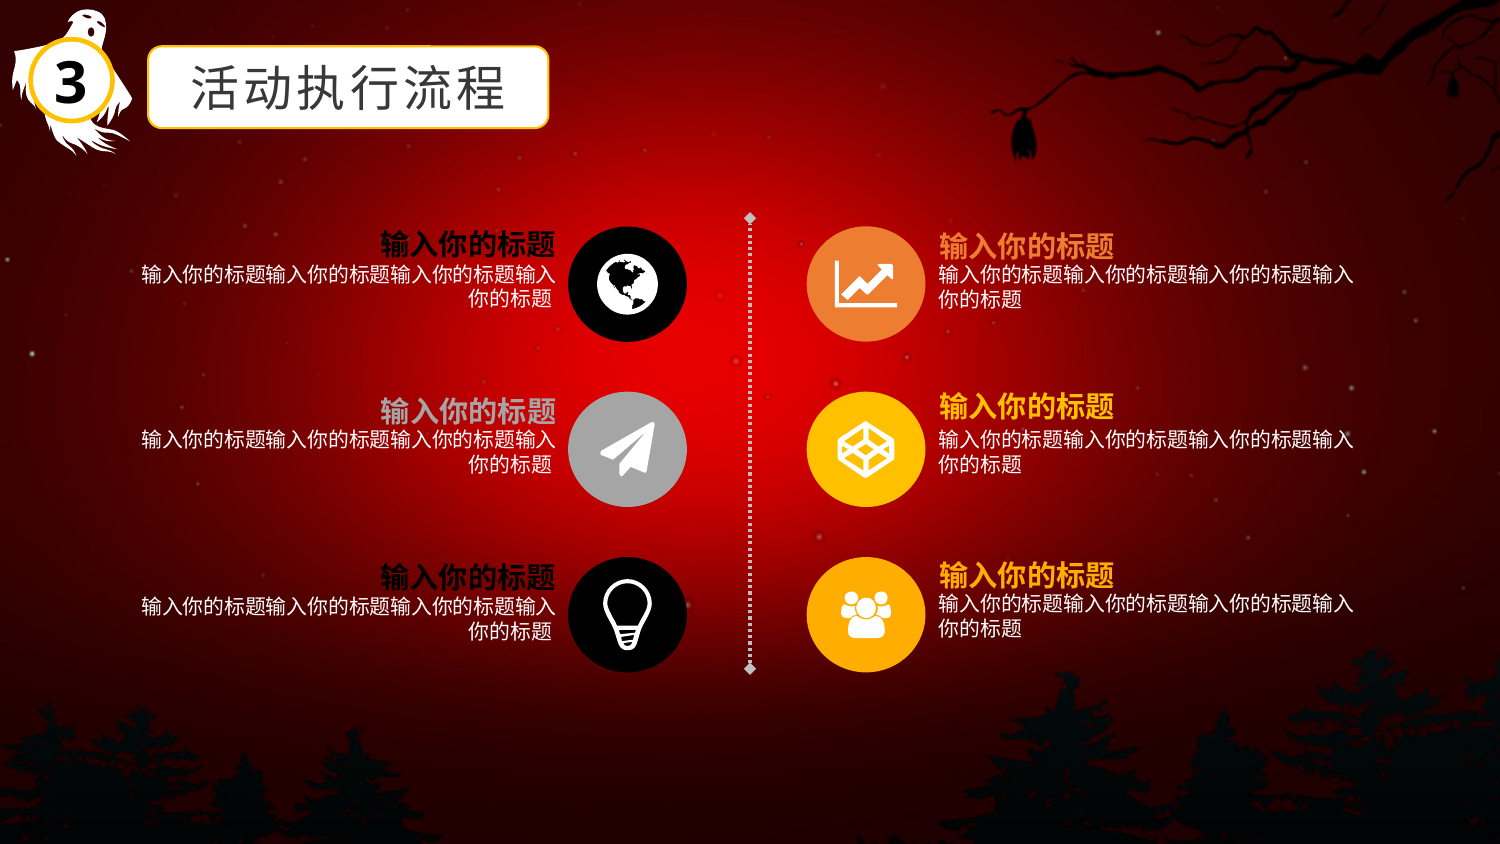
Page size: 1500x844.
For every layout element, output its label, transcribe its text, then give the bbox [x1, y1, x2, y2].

text_box 活动执行流程 [147, 45, 550, 130]
text_box [834, 260, 898, 308]
text_box [44, 113, 130, 156]
text_box [805, 390, 927, 509]
text_box [567, 556, 688, 674]
text_box [12, 44, 48, 110]
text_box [126, 393, 557, 478]
picture [0, 0, 1500, 844]
text_box 3 [29, 38, 114, 123]
text_box [96, 65, 133, 126]
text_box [938, 557, 1374, 642]
text_box [61, 9, 107, 51]
text_box [837, 420, 895, 478]
text_box [567, 225, 688, 343]
text_box [805, 225, 927, 343]
text_box [597, 253, 658, 315]
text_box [938, 387, 1374, 478]
text_box [603, 579, 652, 651]
text_box [567, 390, 688, 509]
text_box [938, 227, 1374, 312]
text_box [600, 422, 655, 477]
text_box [126, 226, 557, 312]
text_box [805, 556, 927, 674]
text_box [841, 591, 891, 639]
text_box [126, 558, 557, 645]
